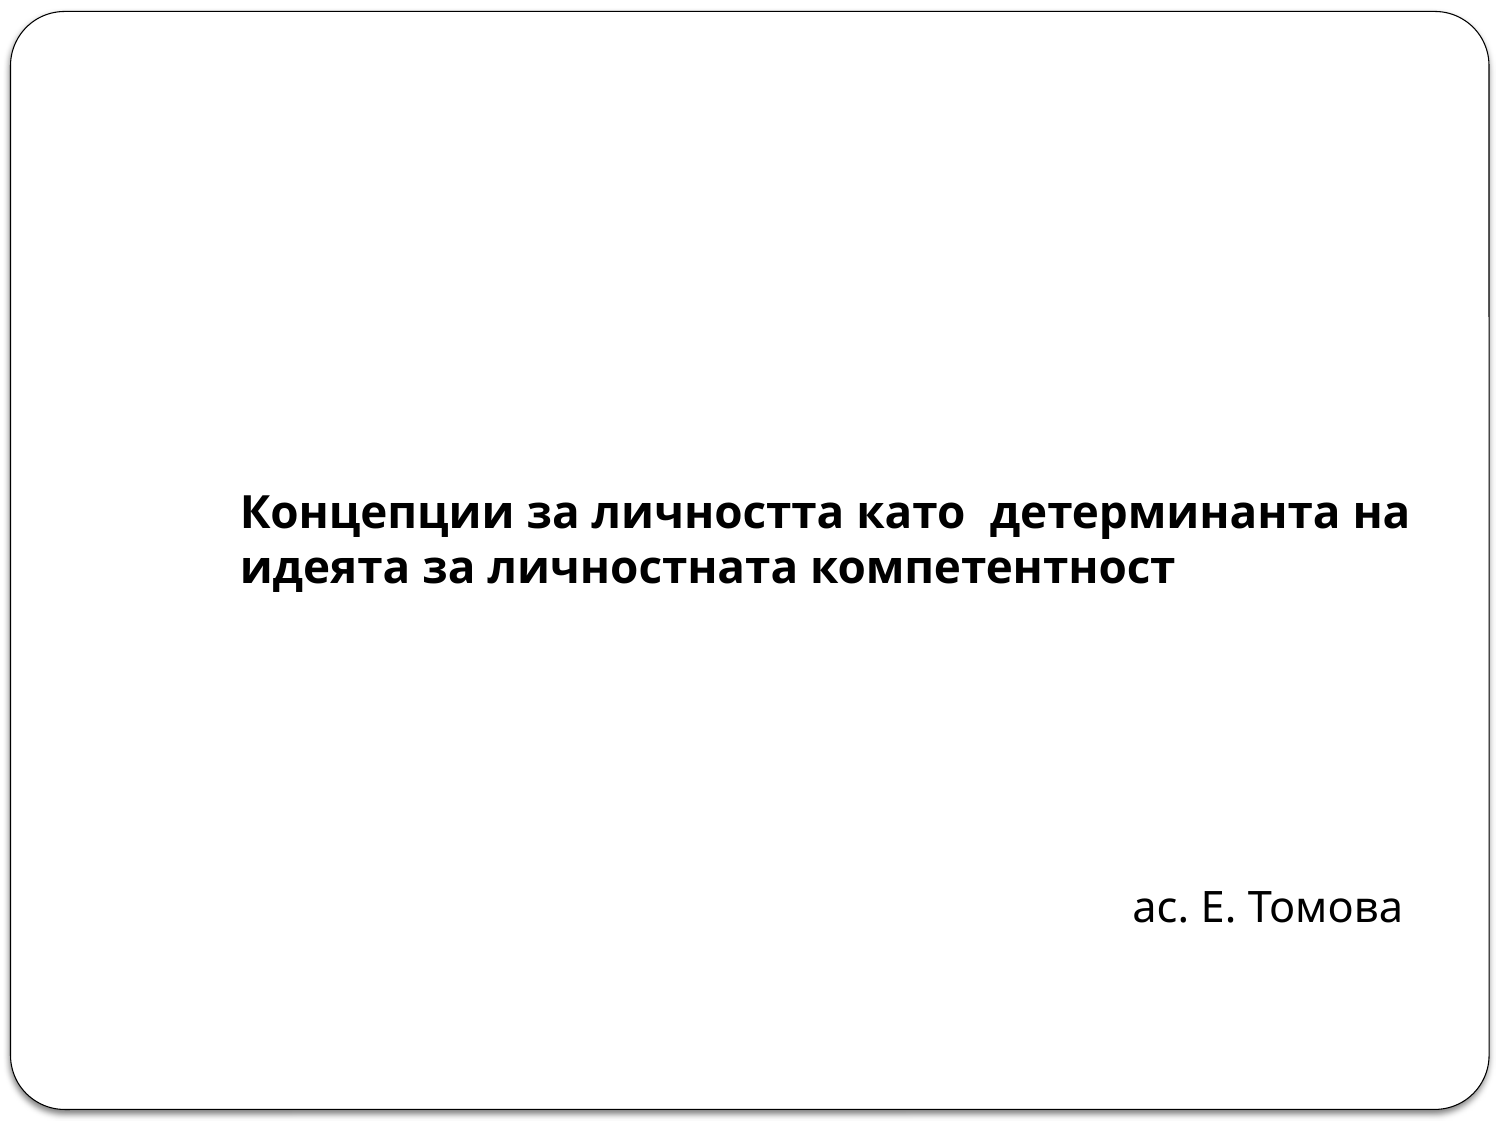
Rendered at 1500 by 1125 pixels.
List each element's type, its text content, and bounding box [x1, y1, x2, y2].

list ас. Е. Томова [150, 562, 1425, 988]
title Концепции за личността като детерминанта на идеята за личностната компетентност [225, 474, 1500, 663]
